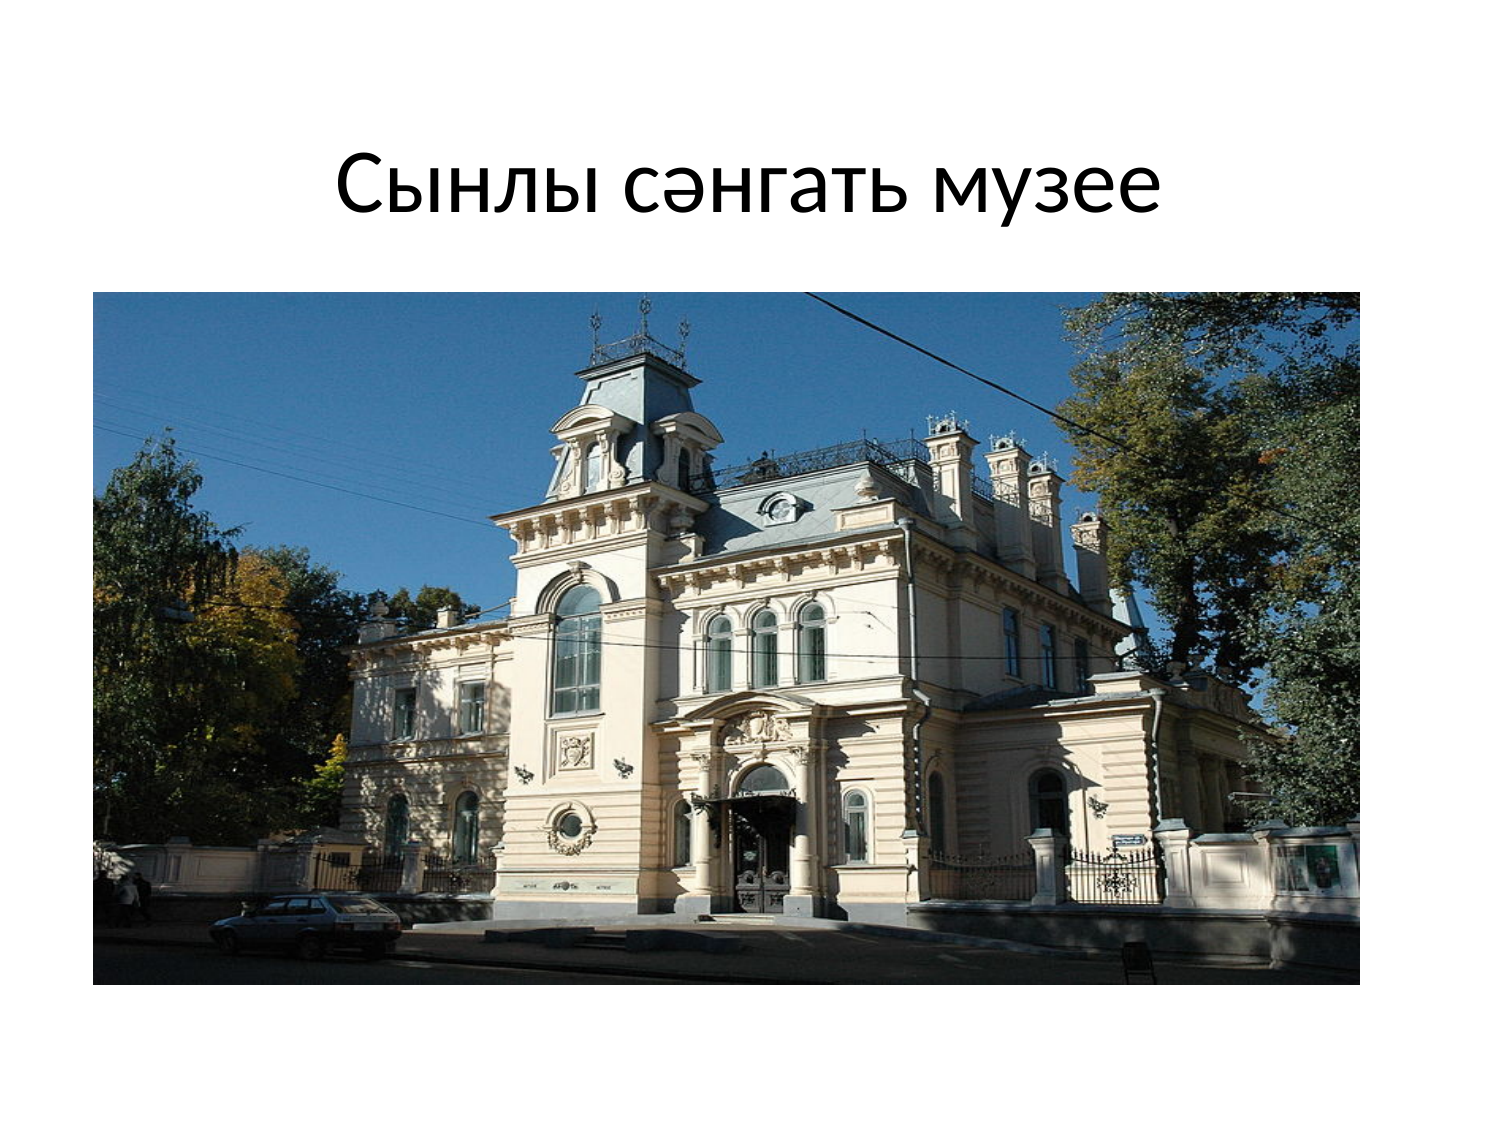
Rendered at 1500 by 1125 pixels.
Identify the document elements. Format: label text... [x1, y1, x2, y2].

title Cынлы сәнгать музее [112, 46, 1388, 305]
picture [93, 292, 1360, 985]
